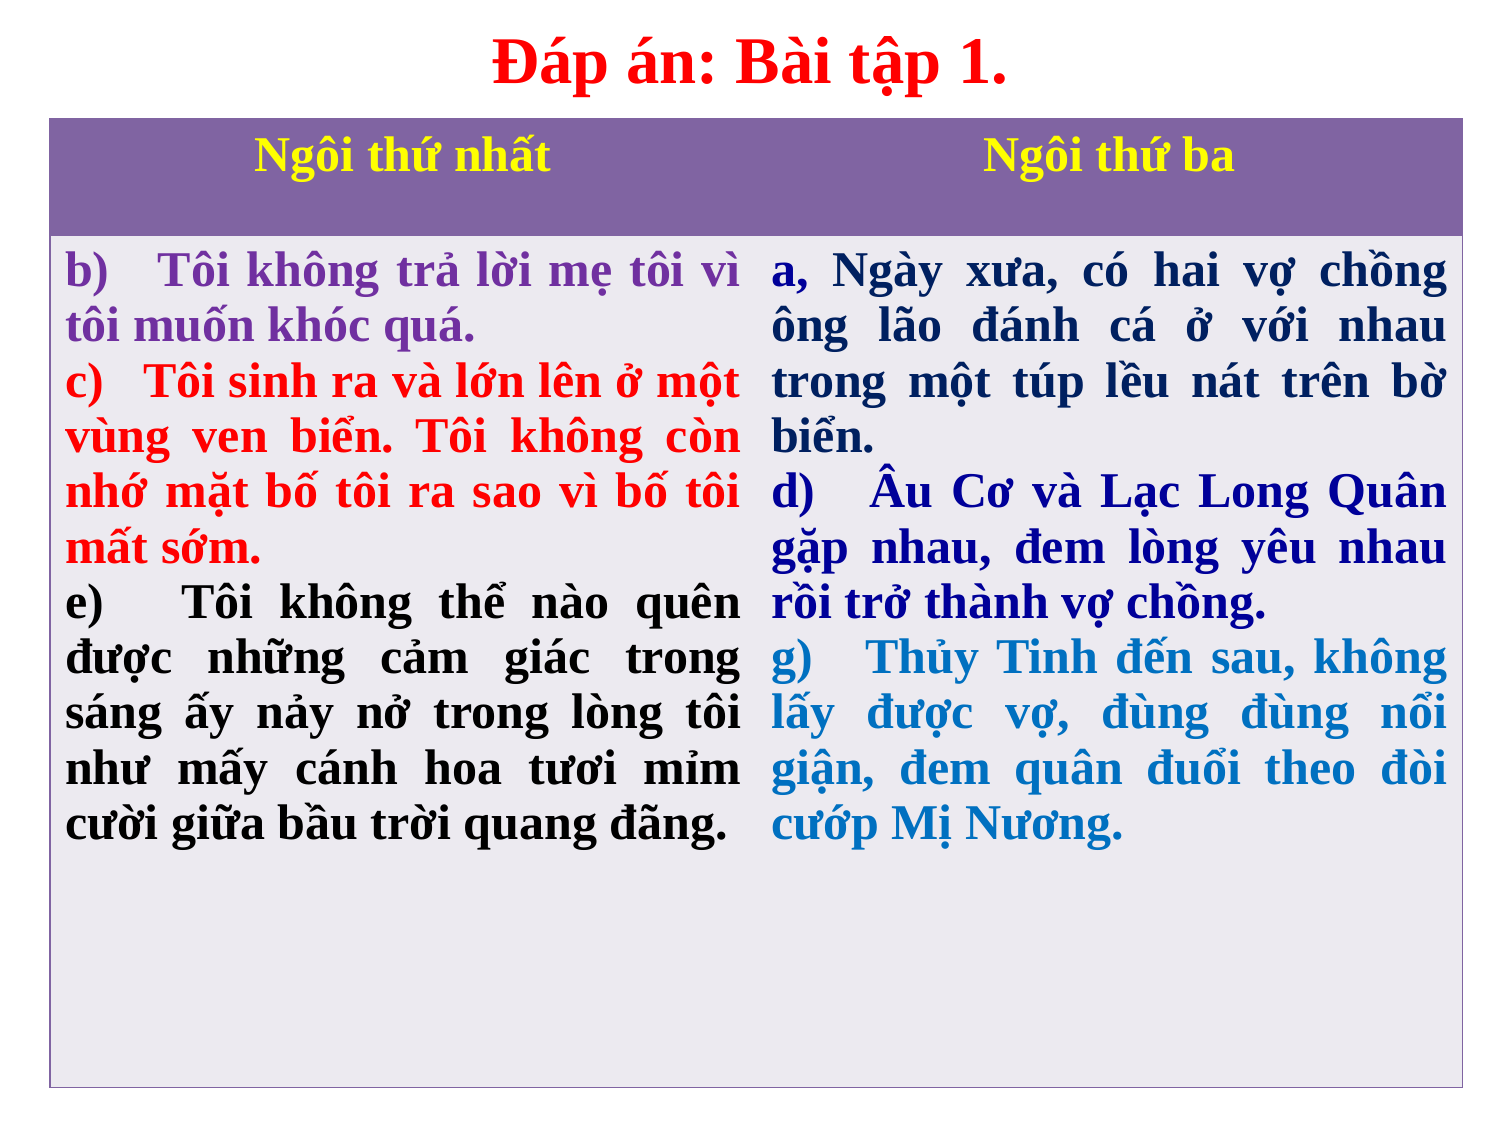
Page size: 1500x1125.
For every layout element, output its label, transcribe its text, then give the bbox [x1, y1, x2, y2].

table_header Ngôi thứ ba [756, 120, 1462, 234]
title Đáp án: Bài tập 1. [0, 0, 1500, 114]
table_header Ngôi thứ nhất [51, 120, 756, 234]
table_cell a, Ngày xưa, có hai vợ chồng ông lão đánh cá ở với nhau trong một túp lều nát trên bờ biển. d) Âu Cơ và Lạc Long Quân gặp nhau, đem lòng yêu nhau rồi trở thành vợ chồng. g) Thủy Tinh đến sau, không lấy được vợ, đùng đùng nổi giận, đem quân đuổi theo đòi cướp Mị Nương. [756, 236, 1462, 1087]
table_cell b) Tôi không trả lời mẹ tôi vì tôi muốn khóc quá. c) Tôi sinh ra và lớn lên ở một vùng ven biển. Tôi không còn nhớ mặt bố tôi ra sao vì bố tôi mất sớm. e) Tôi không thể nào quên được những cảm giác trong sáng ấy nảy nở trong lòng tôi như mấy cánh hoa tươi mỉm cười giữa bầu trời quang đãng. [51, 236, 756, 1087]
